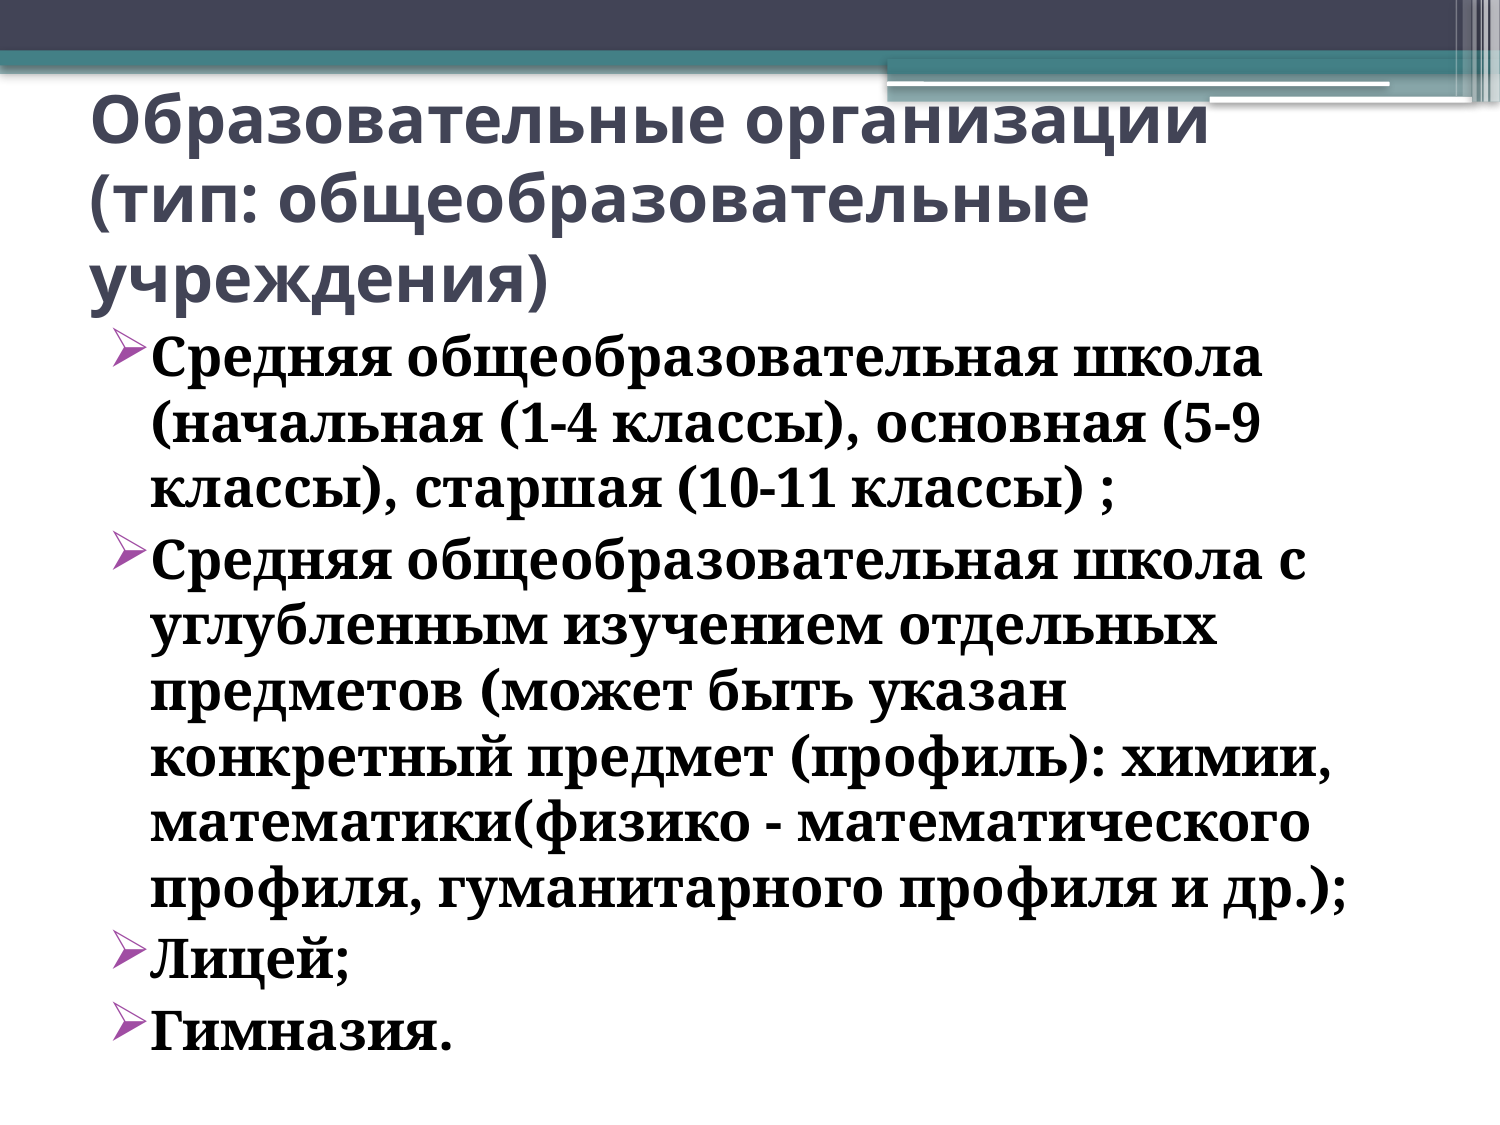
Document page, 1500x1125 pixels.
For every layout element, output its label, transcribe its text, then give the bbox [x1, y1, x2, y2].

title Образовательные организации (тип: общеобразовательные учреждения) [75, 90, 1425, 303]
list Средняя общеобразовательная школа (начальная (1-4 классы), основная (5-9 классы), старшая (10-11 классы) ; Средняя общеобразовательная школа с углубленным изучением отдельных предметов (может быть указан конкретный предмет (профиль): химии, математики(физико - математического профиля, гуманитарного профиля и др.); Лицей; Гимназия. [75, 314, 1425, 1079]
